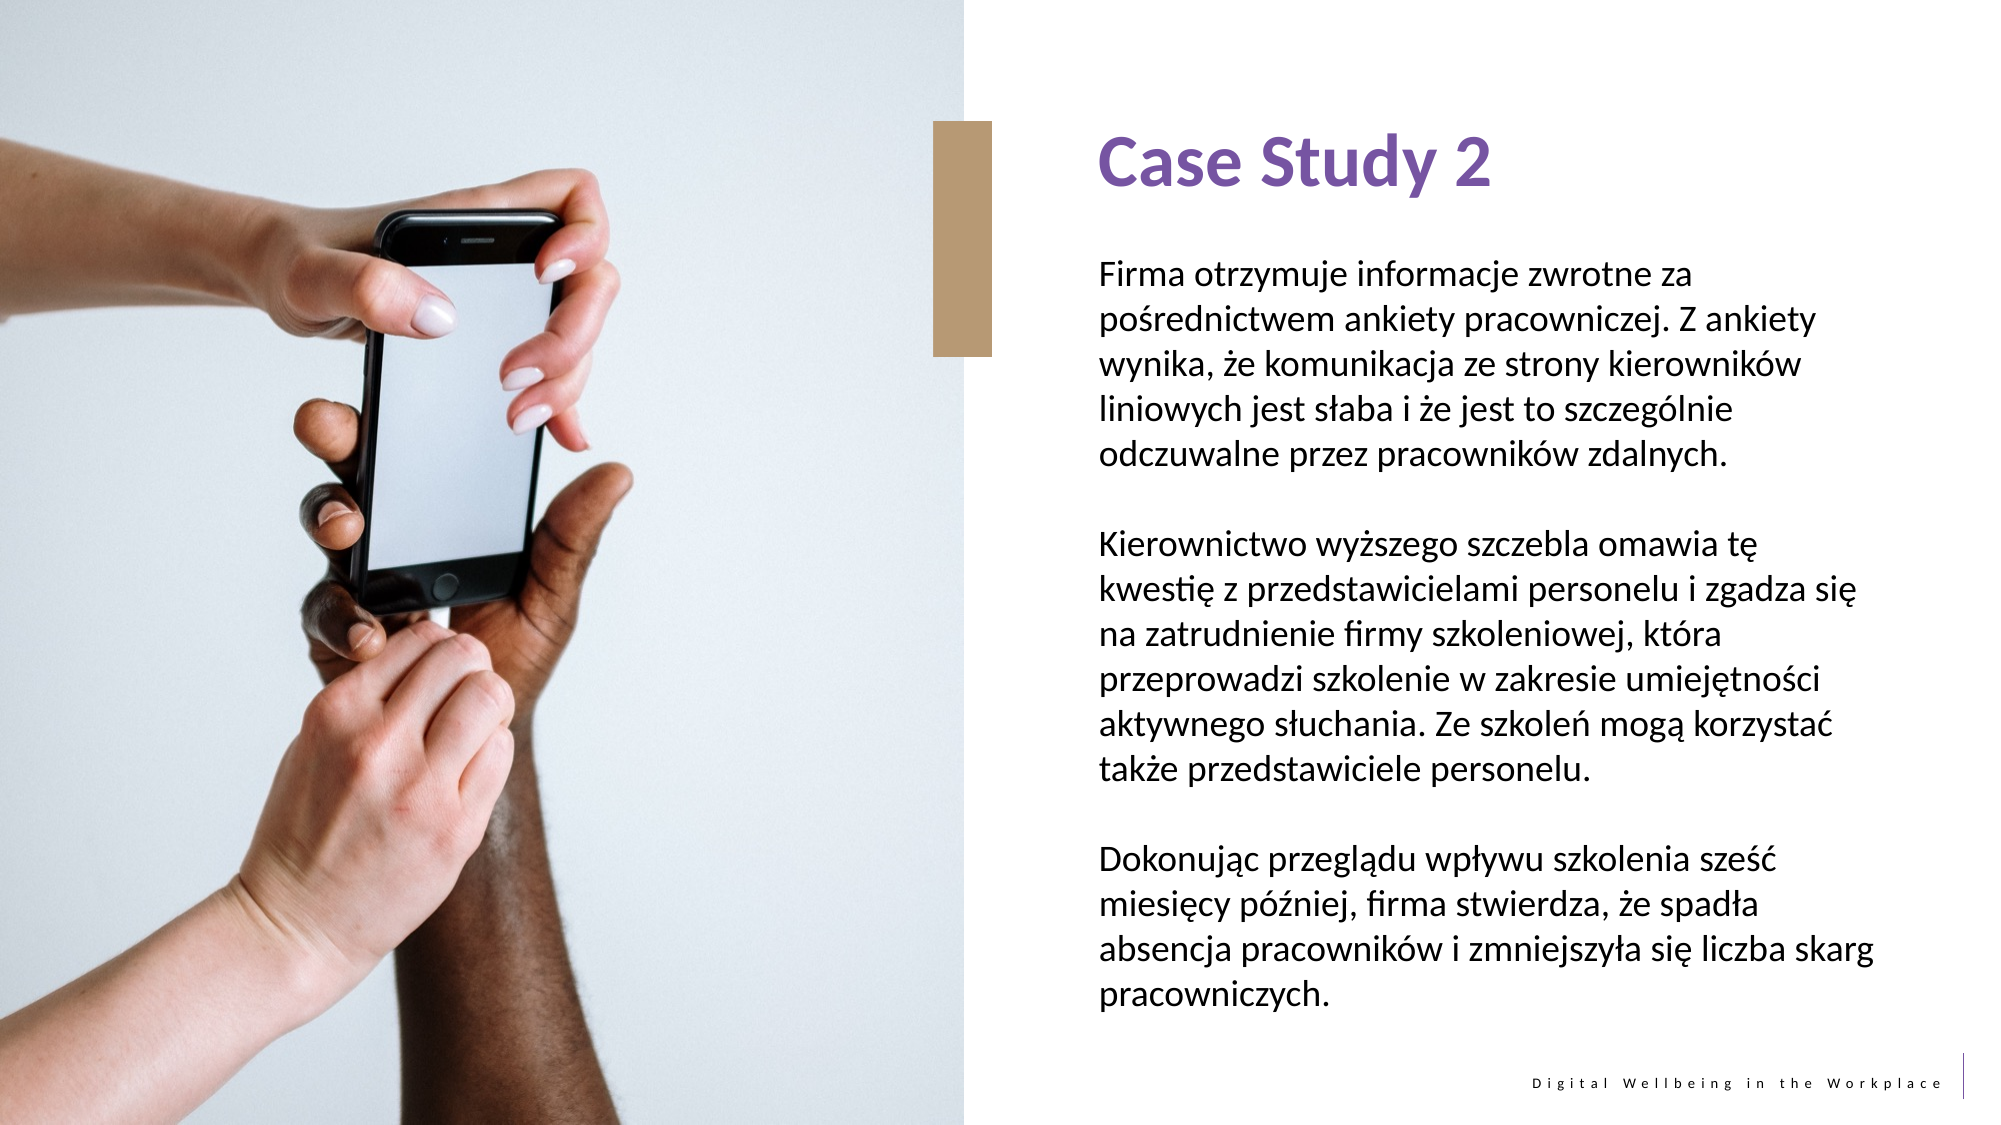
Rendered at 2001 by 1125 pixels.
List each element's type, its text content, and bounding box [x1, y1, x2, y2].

list Firma otrzymuje informacje zwrotne za pośrednictwem ankiety pracowniczej. Z ankiety wynika, że komunikacja ze strony kierowników liniowych jest słaba i że jest to szczególnie odczuwalne przez pracowników zdalnych. Kierownictwo wyższego szczebla omawia tę kwestię z przedstawicielami personelu i zgadza się na zatrudnienie firmy szkoleniowej, która przeprowadzi szkolenie w zakresie umiejętności aktywnego słuchania. Ze szkoleń mogą korzystać także przedstawiciele personelu. Dokonując przeglądu wpływu szkolenia sześć miesięcy później, firma stwierdza, że spadła absencja pracowników i zmniejszyła się liczba skarg pracowniczych. [1084, 241, 1895, 863]
picture [0, 0, 964, 1125]
list Case Study 2 [1084, 103, 1897, 243]
